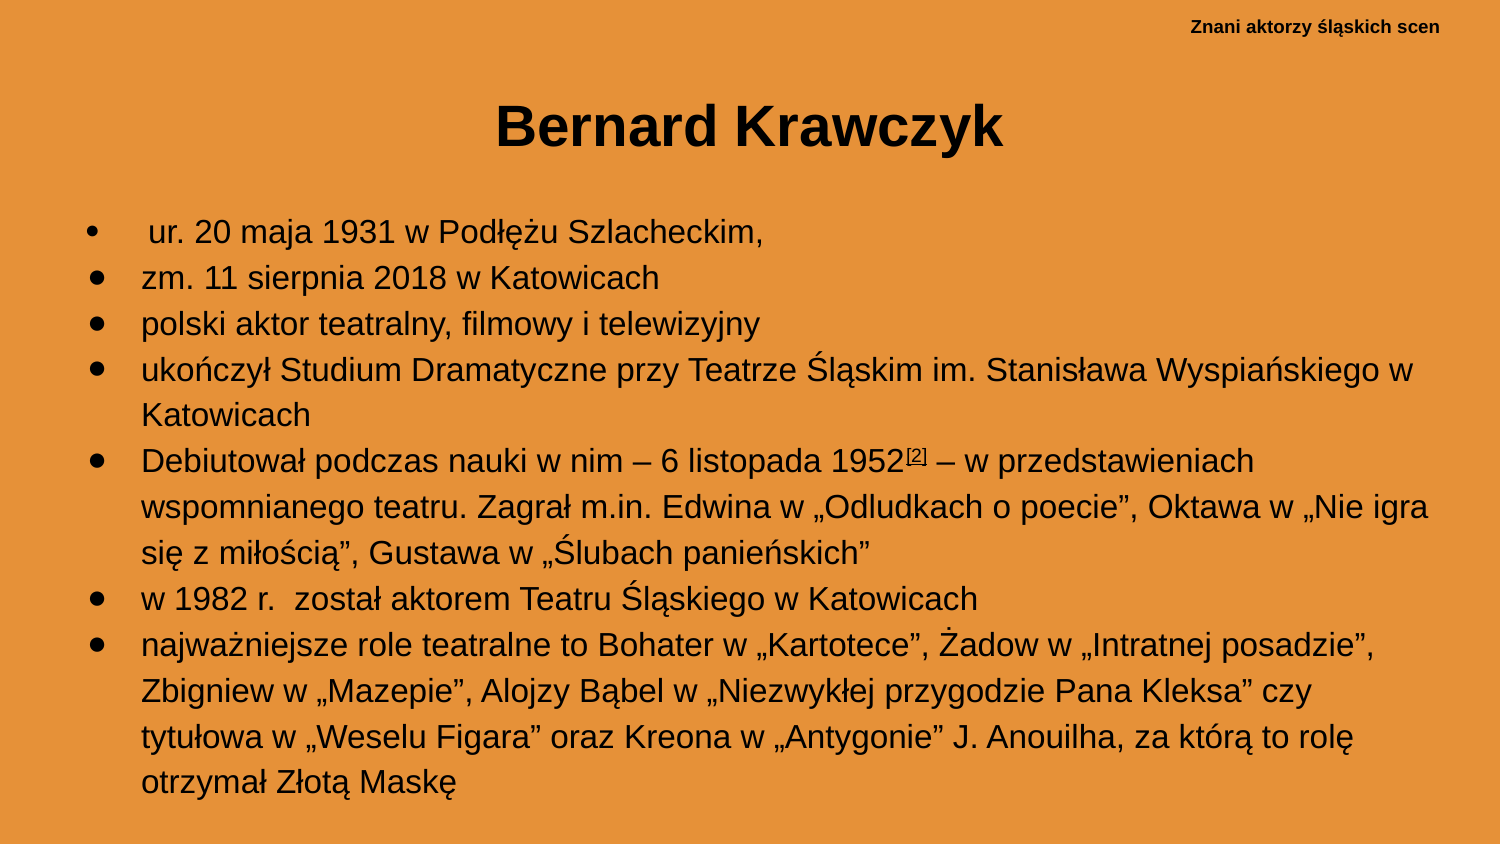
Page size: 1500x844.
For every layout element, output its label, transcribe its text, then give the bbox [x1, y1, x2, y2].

list ur. 20 maja 1931 w Podłężu Szlacheckim, zm. 11 sierpnia 2018 w Katowicach polski aktor teatralny, filmowy i telewizyjny ukończył Studium Dramatyczne przy Teatrze Śląskim im. Stanisława Wyspiańskiego w Katowicach Debiutował podczas nauki w nim – 6 listopada 1952[2] – w przedstawieniach wspomnianego teatru. Zagrał m.in. Edwina w „Odludkach o poecie”, Oktawa w „Nie igra się z miłością”, Gustawa w „Ślubach panieńskich” w 1982 r. został aktorem Teatru Śląskiego w Katowicach najważniejsze role teatralne to Bohater w „Kartotece”, Żadow w „Intratnej posadzie”, Zbigniew w „Mazepie”, Alojzy Bąbel w „Niezwykłej przygodzie Pana Kleksa” czy tytułowa w „Weselu Figara” oraz Kreona w „Antygonie” J. Anouilha, za którą to rolę otrzymał Złotą Maskę [51, 189, 1449, 750]
title Bernard Krawczyk [51, 72, 1449, 167]
